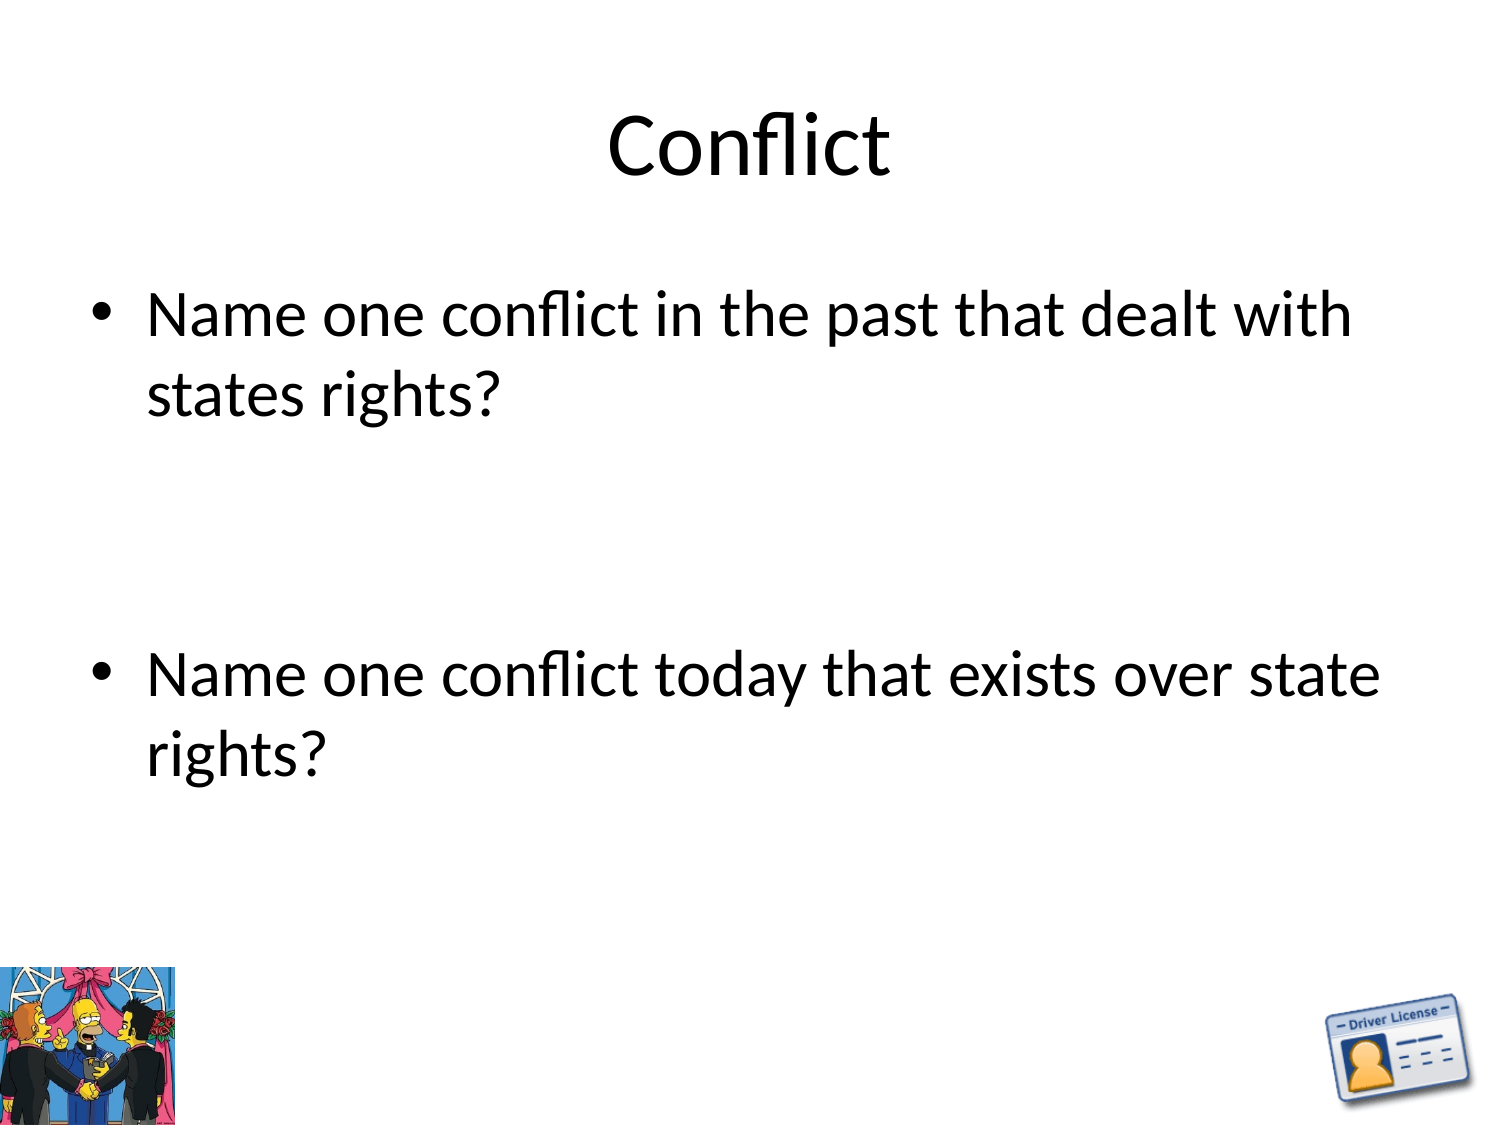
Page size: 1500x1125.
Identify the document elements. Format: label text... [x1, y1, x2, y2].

picture [0, 967, 176, 1125]
picture [1299, 977, 1500, 1125]
list Name one conflict in the past that dealt with states rights? Name one conflict today that exists over state rights? [75, 262, 1425, 1005]
title Conflict [75, 45, 1425, 233]
